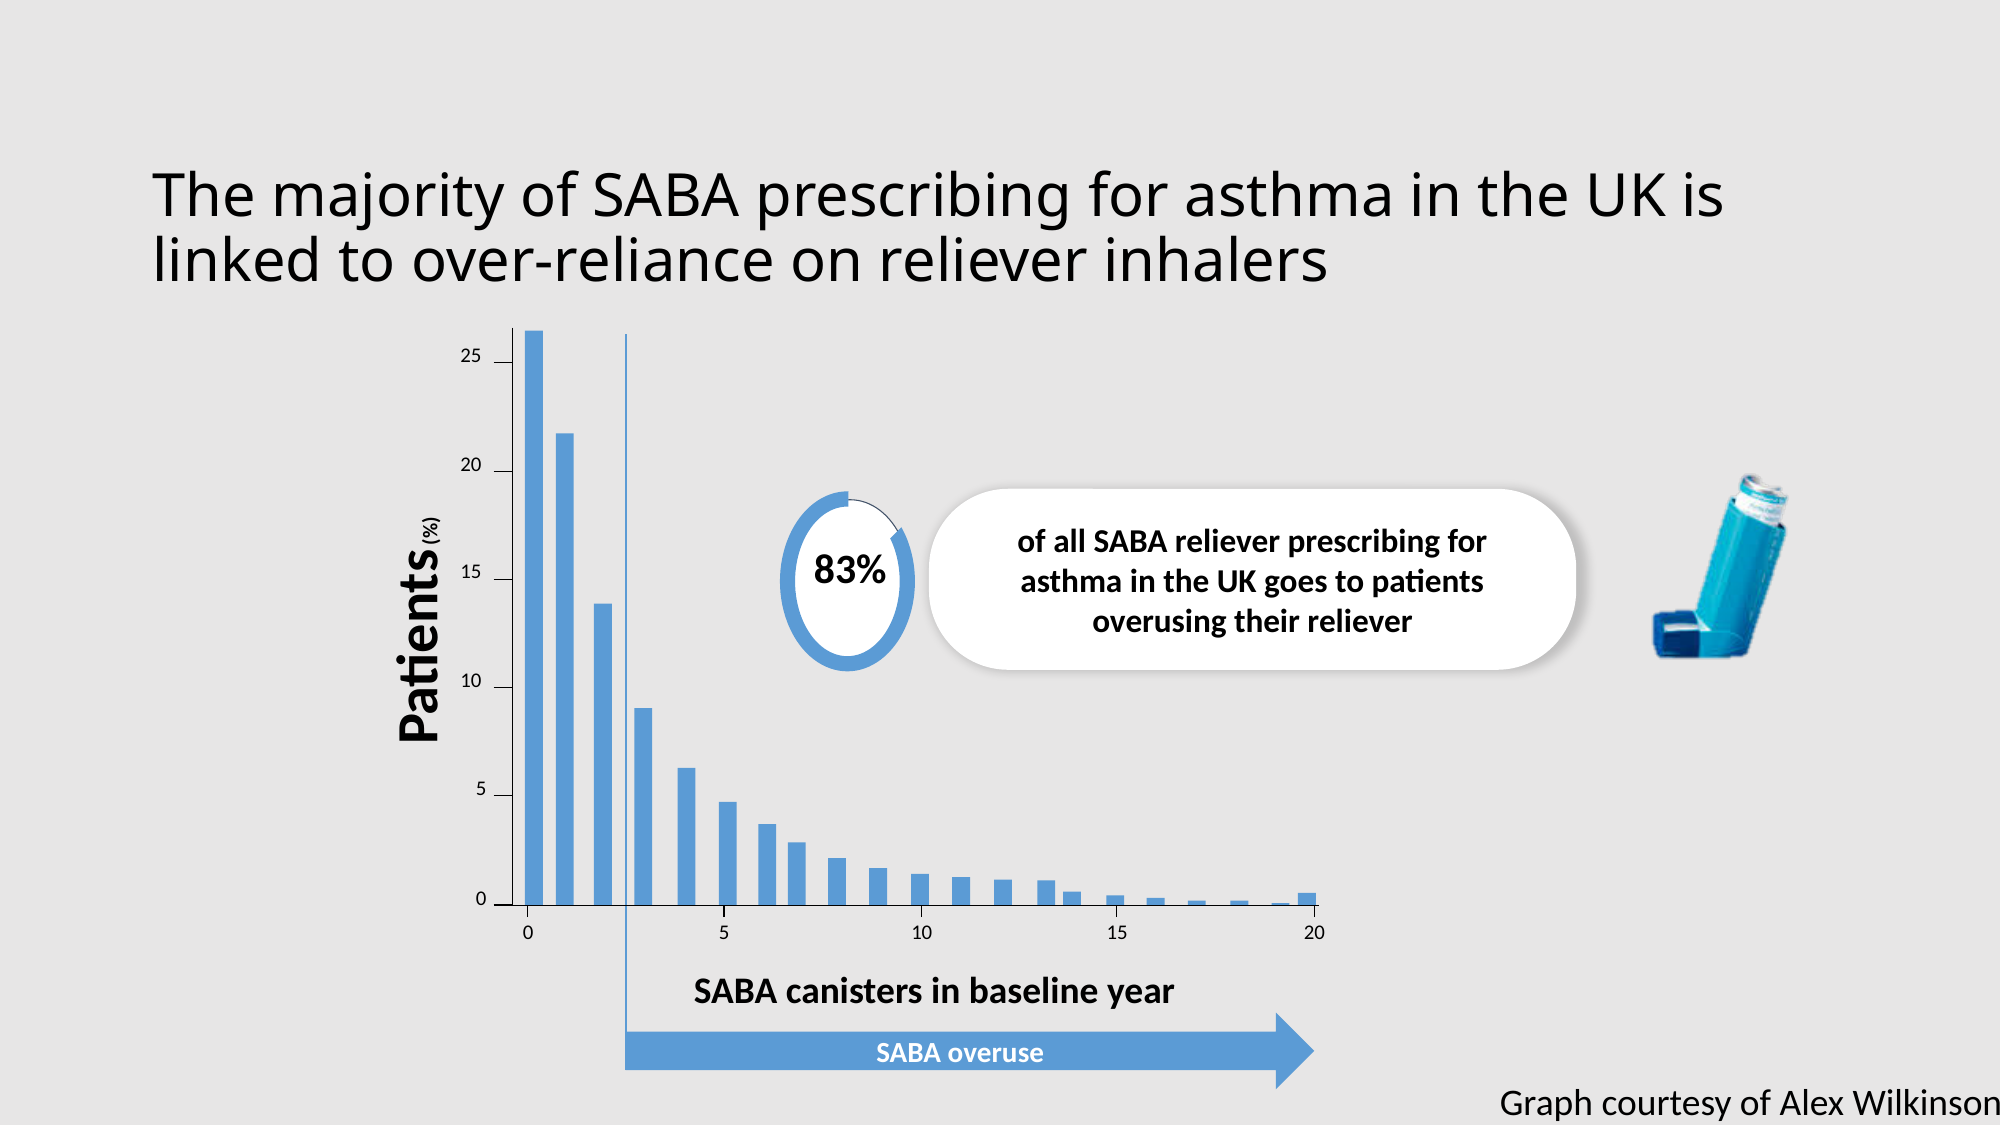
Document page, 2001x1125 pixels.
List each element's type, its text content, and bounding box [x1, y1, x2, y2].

text_box 25 [460, 341, 482, 367]
text_box Patients (%) [379, 516, 450, 746]
text_box of all SABA reliever prescribing for asthma in the UK goes to patients overusing their reliever [928, 488, 1577, 671]
text_box 10 [911, 919, 933, 945]
text_box 15 [1106, 919, 1128, 945]
text_box 20 [460, 450, 482, 476]
text_box [512, 327, 625, 906]
text_box 5 [475, 774, 487, 800]
text_box 0 [522, 919, 534, 945]
text_box 5 [718, 919, 730, 945]
text_box 10 [460, 666, 482, 692]
picture [1622, 469, 1819, 666]
text_box 20 [1303, 919, 1326, 945]
text_box [524, 330, 543, 348]
text_box SABA canisters in baseline year [693, 966, 1176, 1012]
title The majority of SABA prescribing for asthma in the UK is linked to over-reliance on reliever inhalers [137, 156, 1863, 375]
text_box 15 [460, 558, 482, 584]
text_box SABA overuse [625, 1011, 1316, 1091]
text_box [1303, 892, 1316, 902]
text_box 0 [475, 884, 487, 910]
text_box Graph courtesy of Alex Wilkinson [1485, 1070, 2000, 1125]
text_box [626, 408, 1320, 906]
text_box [772, 491, 928, 672]
